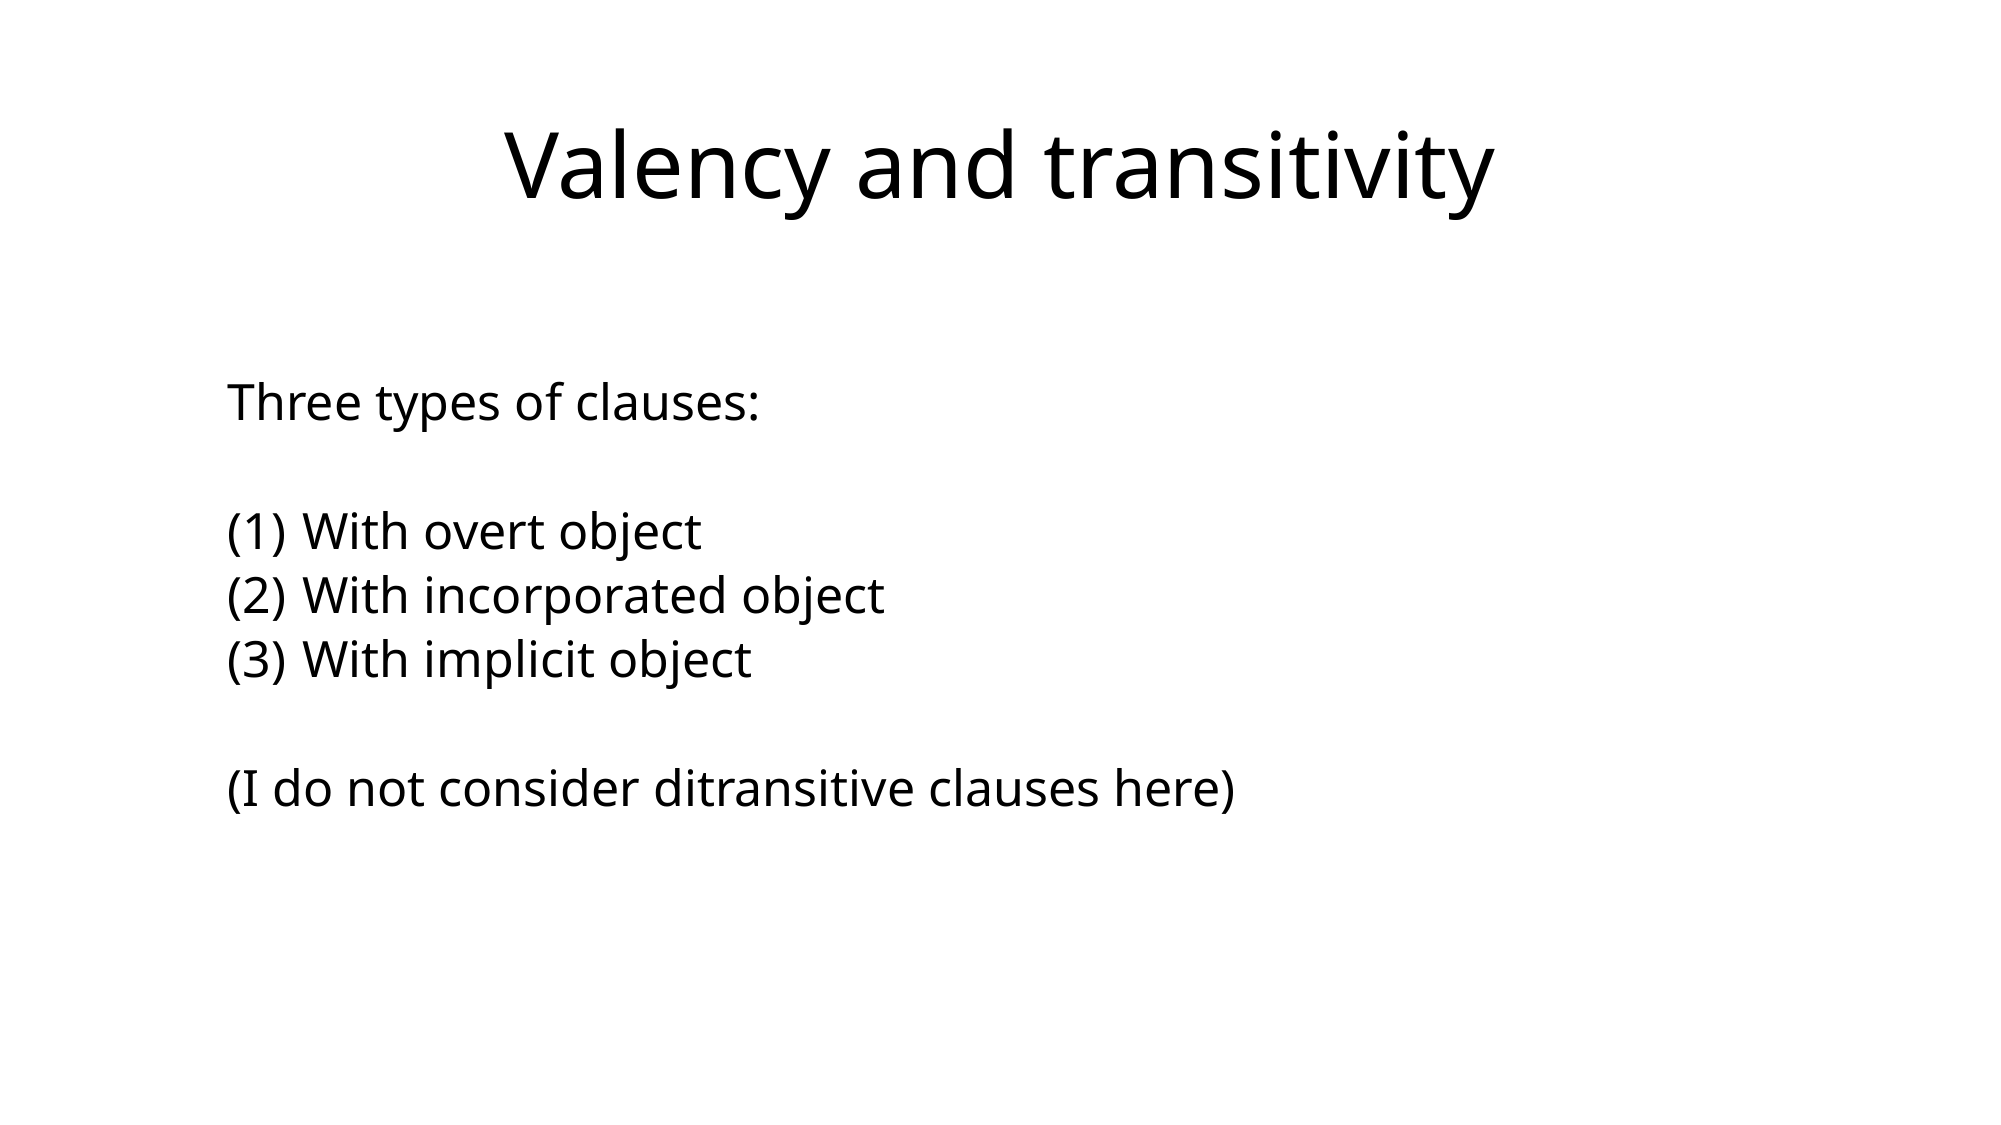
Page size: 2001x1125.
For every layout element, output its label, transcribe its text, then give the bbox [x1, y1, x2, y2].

title Valency and transitivity [137, 59, 1863, 278]
list Three types of clauses: With overt object With incorporated object With implicit object (I do not consider ditransitive clauses here) [137, 299, 1863, 1014]
